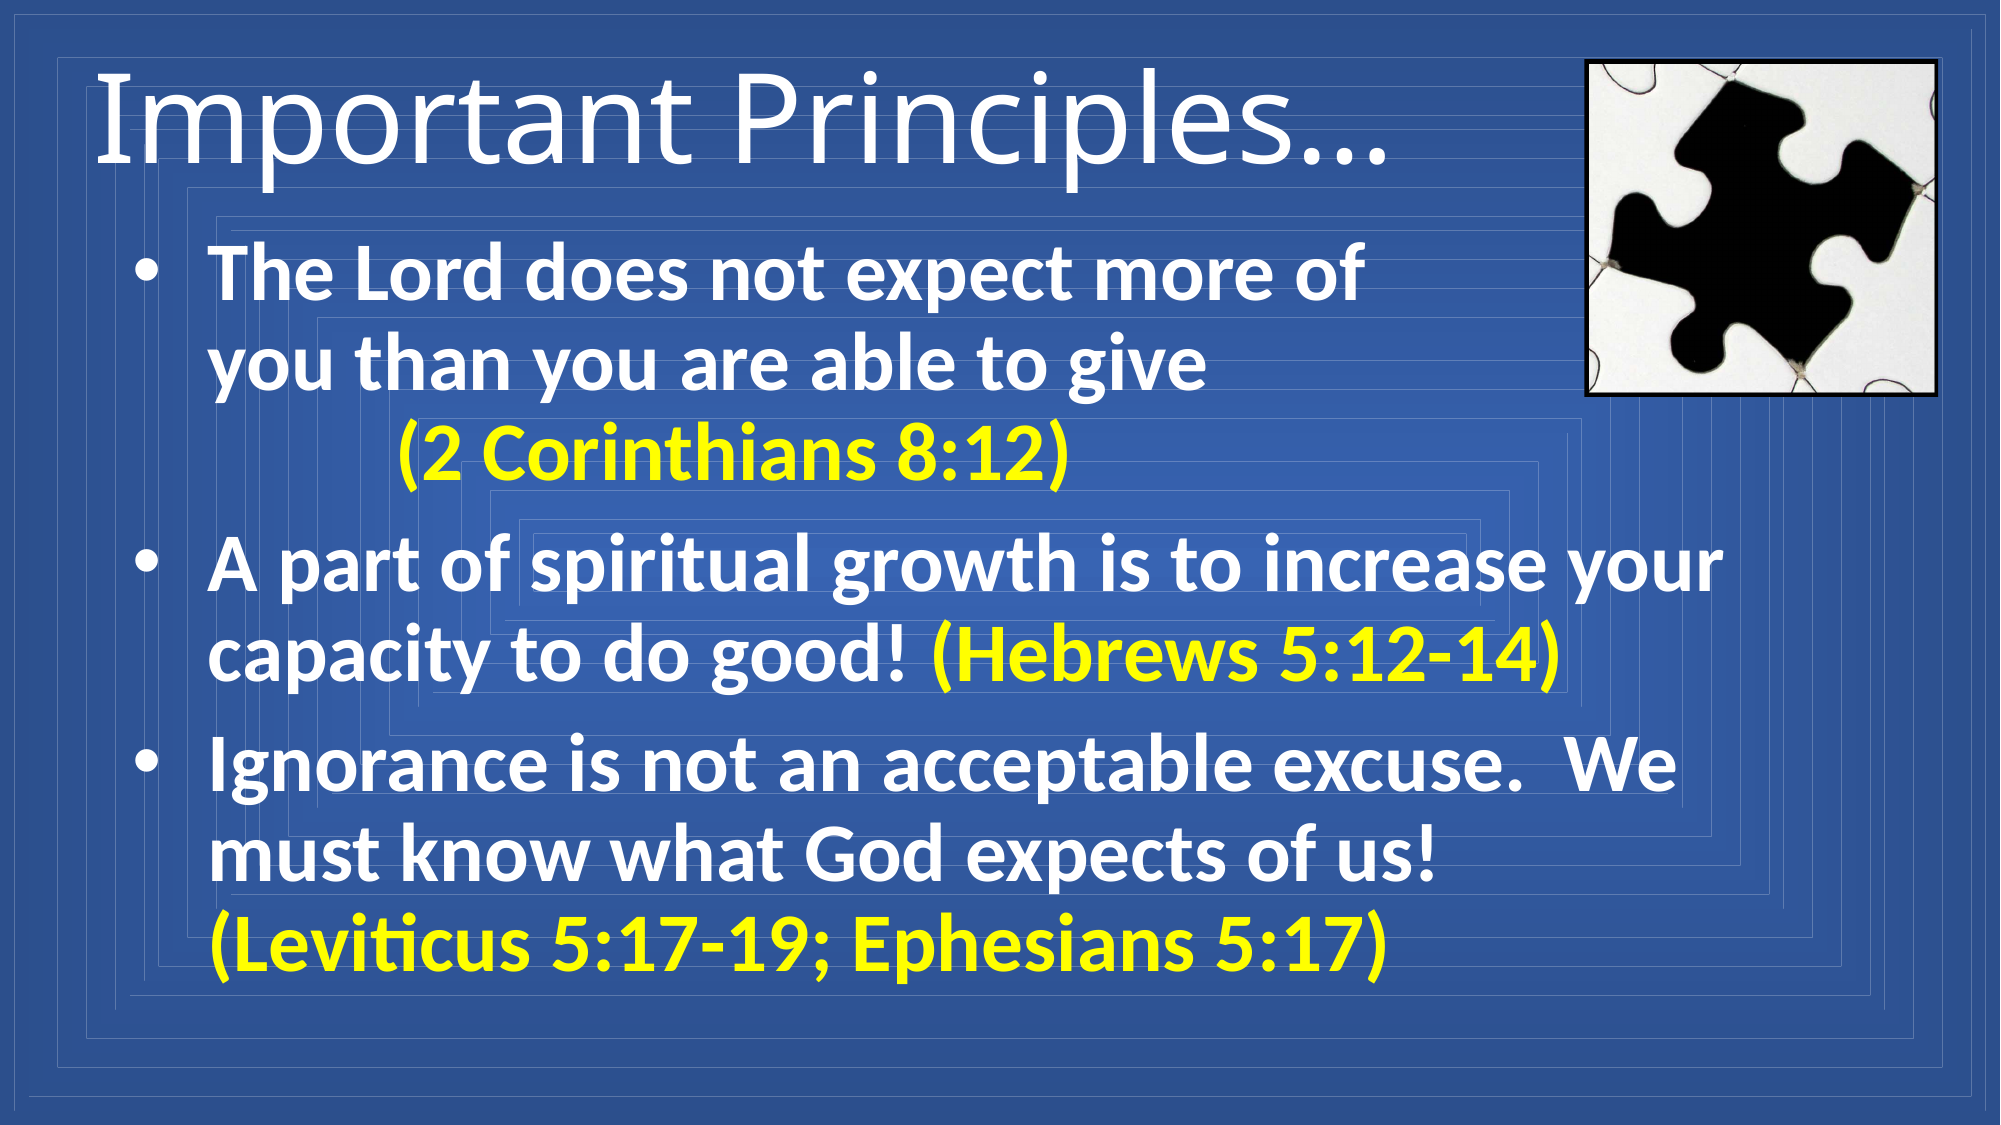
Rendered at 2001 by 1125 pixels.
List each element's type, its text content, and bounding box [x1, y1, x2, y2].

picture [1584, 59, 1939, 397]
list The Lord does not expect more of you than you are able to give (2 Corinthians 8:12) A part of spiritual growth is to increase your capacity to do good! (Hebrews 5:12-14) Ignorance is not an acceptable excuse. We must know what God expects of us! (Leviticus 5:17-19; Ephesians 5:17) [117, 221, 1863, 1050]
title Important Principles… [78, 42, 1863, 204]
